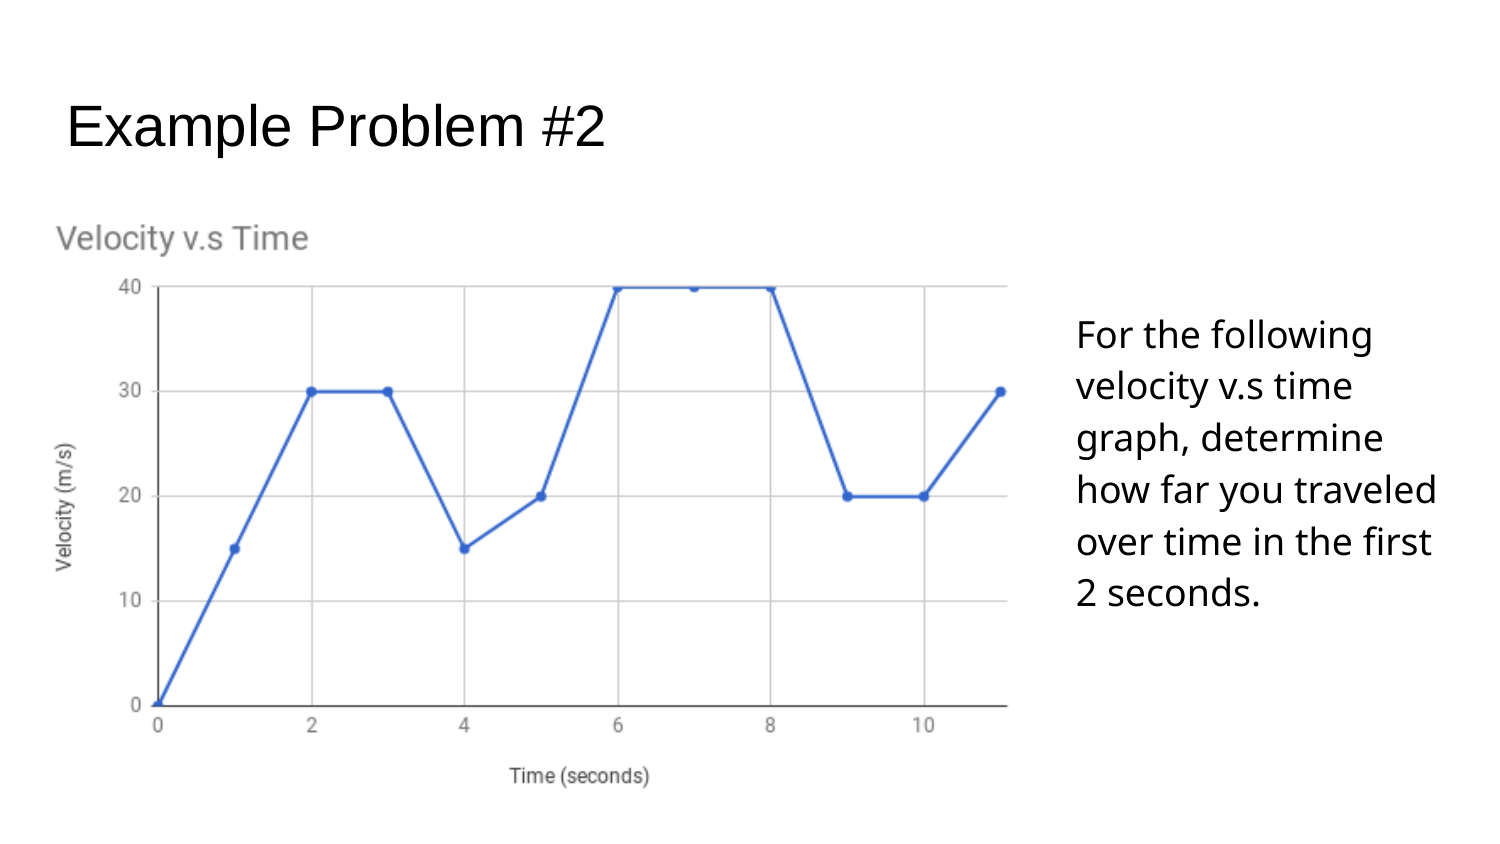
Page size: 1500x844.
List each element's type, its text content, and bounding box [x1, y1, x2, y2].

title Example Problem #2 [51, 72, 1449, 167]
list For the following velocity v.s time graph, determine how far you traveled over time in the first 2 seconds. [1060, 289, 1475, 677]
picture [24, 191, 1040, 820]
